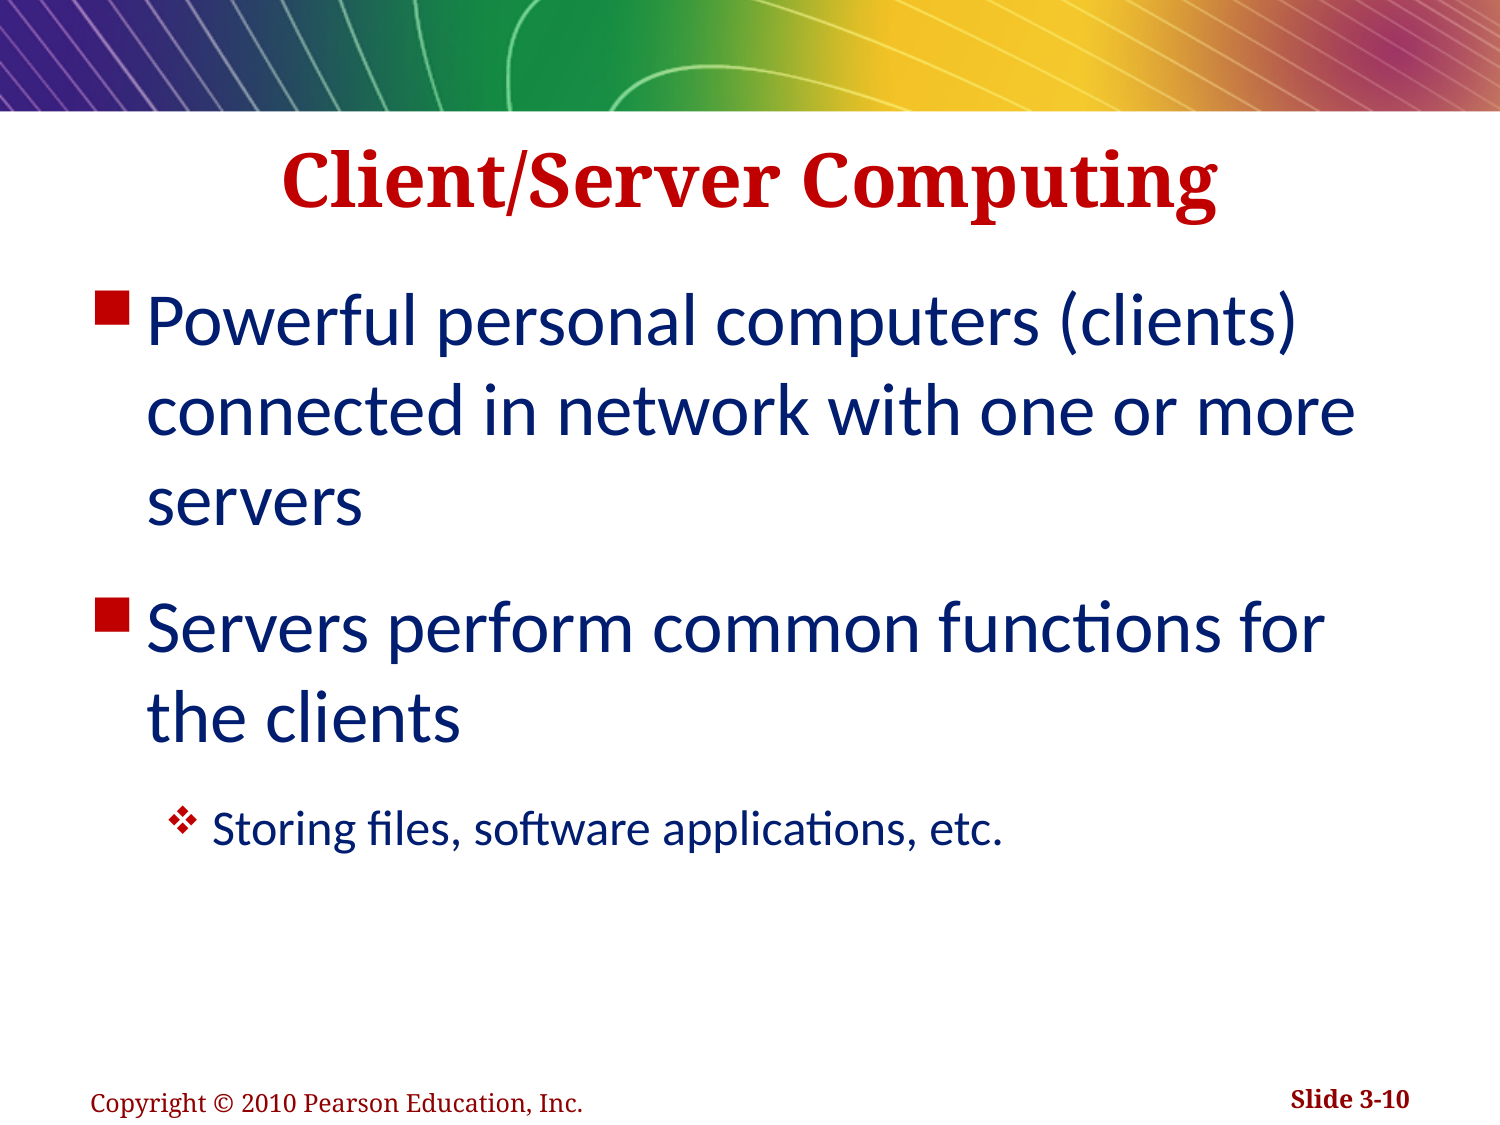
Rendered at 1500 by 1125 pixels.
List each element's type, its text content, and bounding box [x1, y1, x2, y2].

footer Copyright © 2010 Pearson Education, Inc. [74, 1049, 701, 1125]
slide_number Slide 3- [1112, 1049, 1426, 1125]
title Client/Server Computing [74, 124, 1426, 262]
picture [0, 0, 1500, 1125]
list Powerful personal computers (clients) connected in network with one or more servers Servers perform common functions for the clients Storing files, software applications, etc. [74, 262, 1426, 1001]
